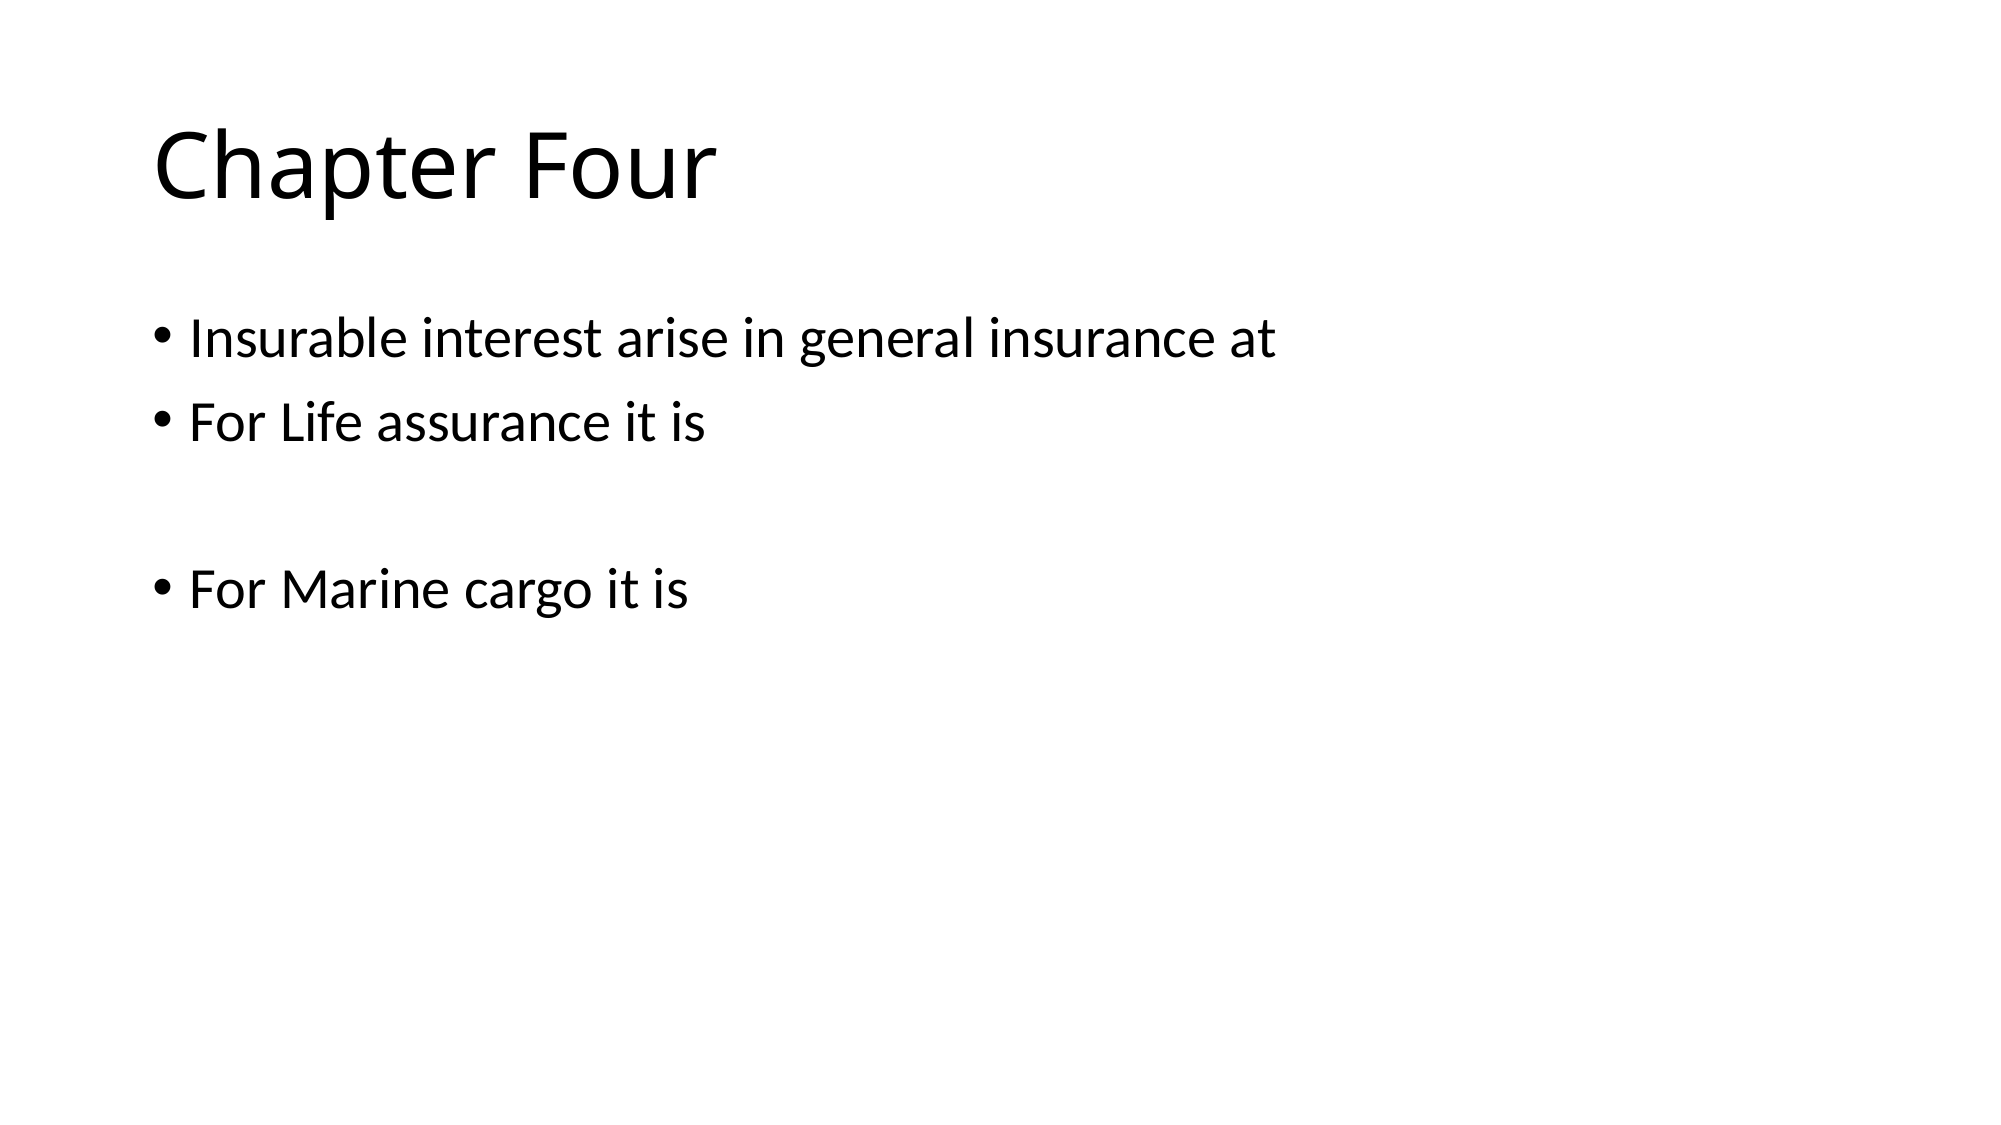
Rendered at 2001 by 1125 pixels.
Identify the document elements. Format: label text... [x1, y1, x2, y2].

title Chapter Four [137, 59, 1863, 278]
list Insurable interest arise in general insurance at For Life assurance it is For Marine cargo it is [137, 299, 1863, 1014]
